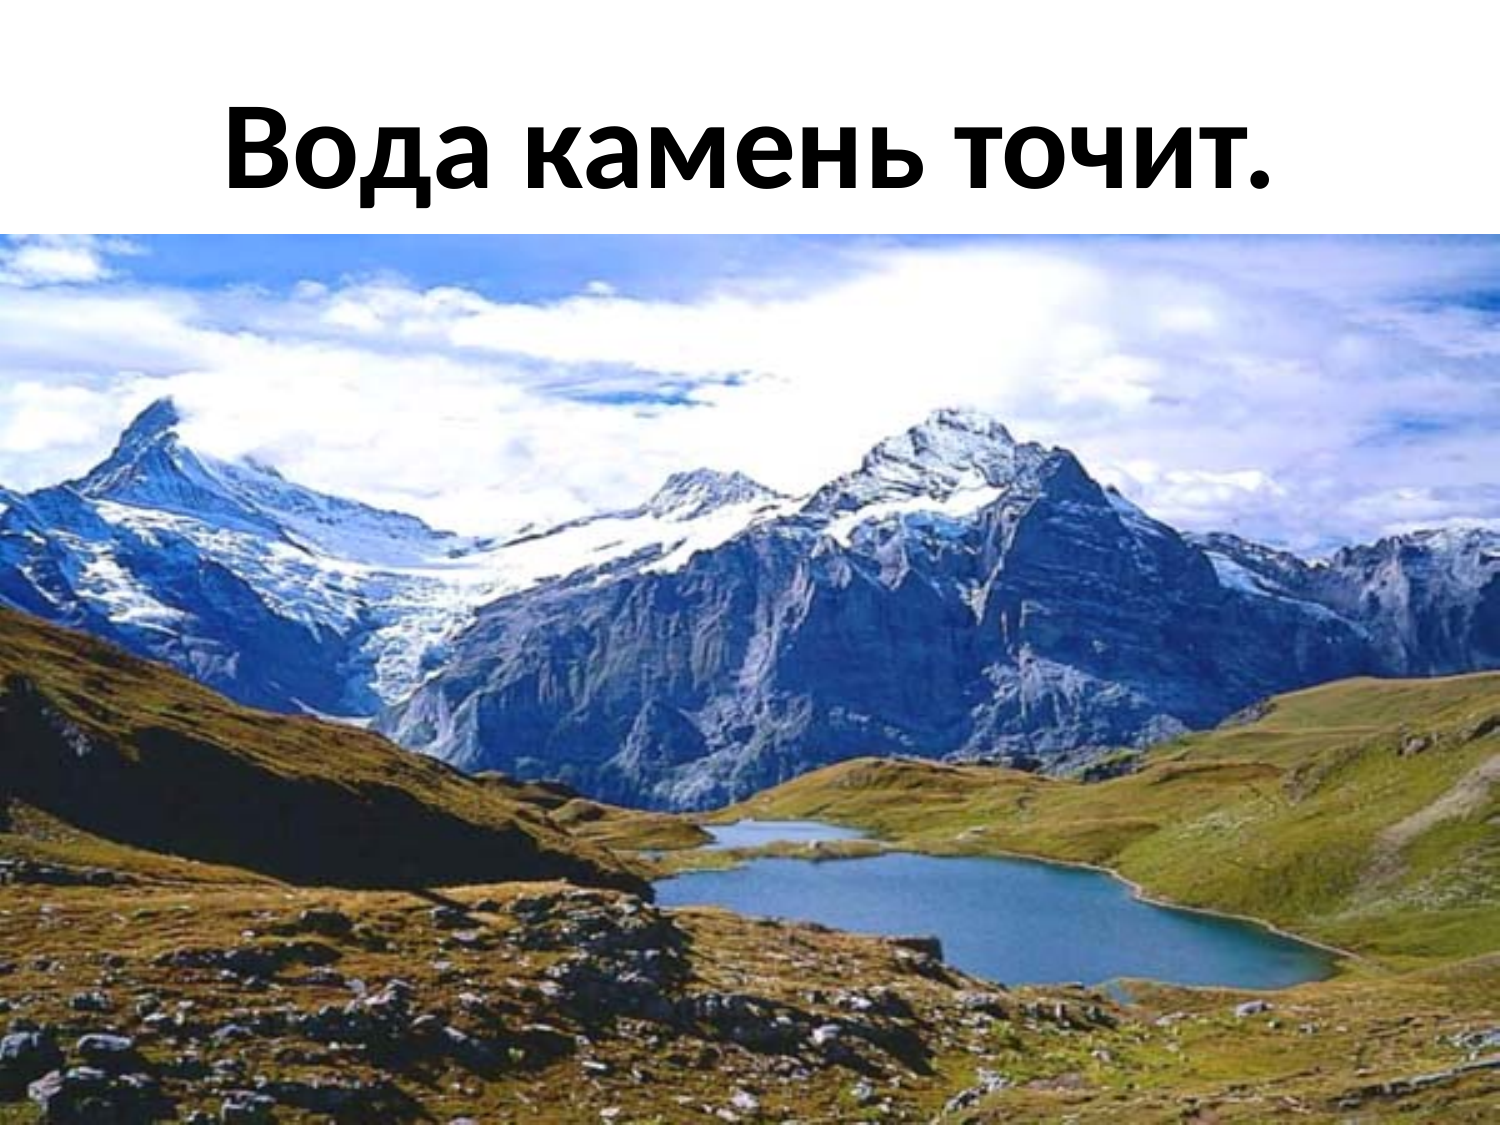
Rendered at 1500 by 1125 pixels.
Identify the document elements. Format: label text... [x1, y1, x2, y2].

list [0, 234, 1500, 1125]
title Вода камень точит. [75, 45, 1425, 233]
